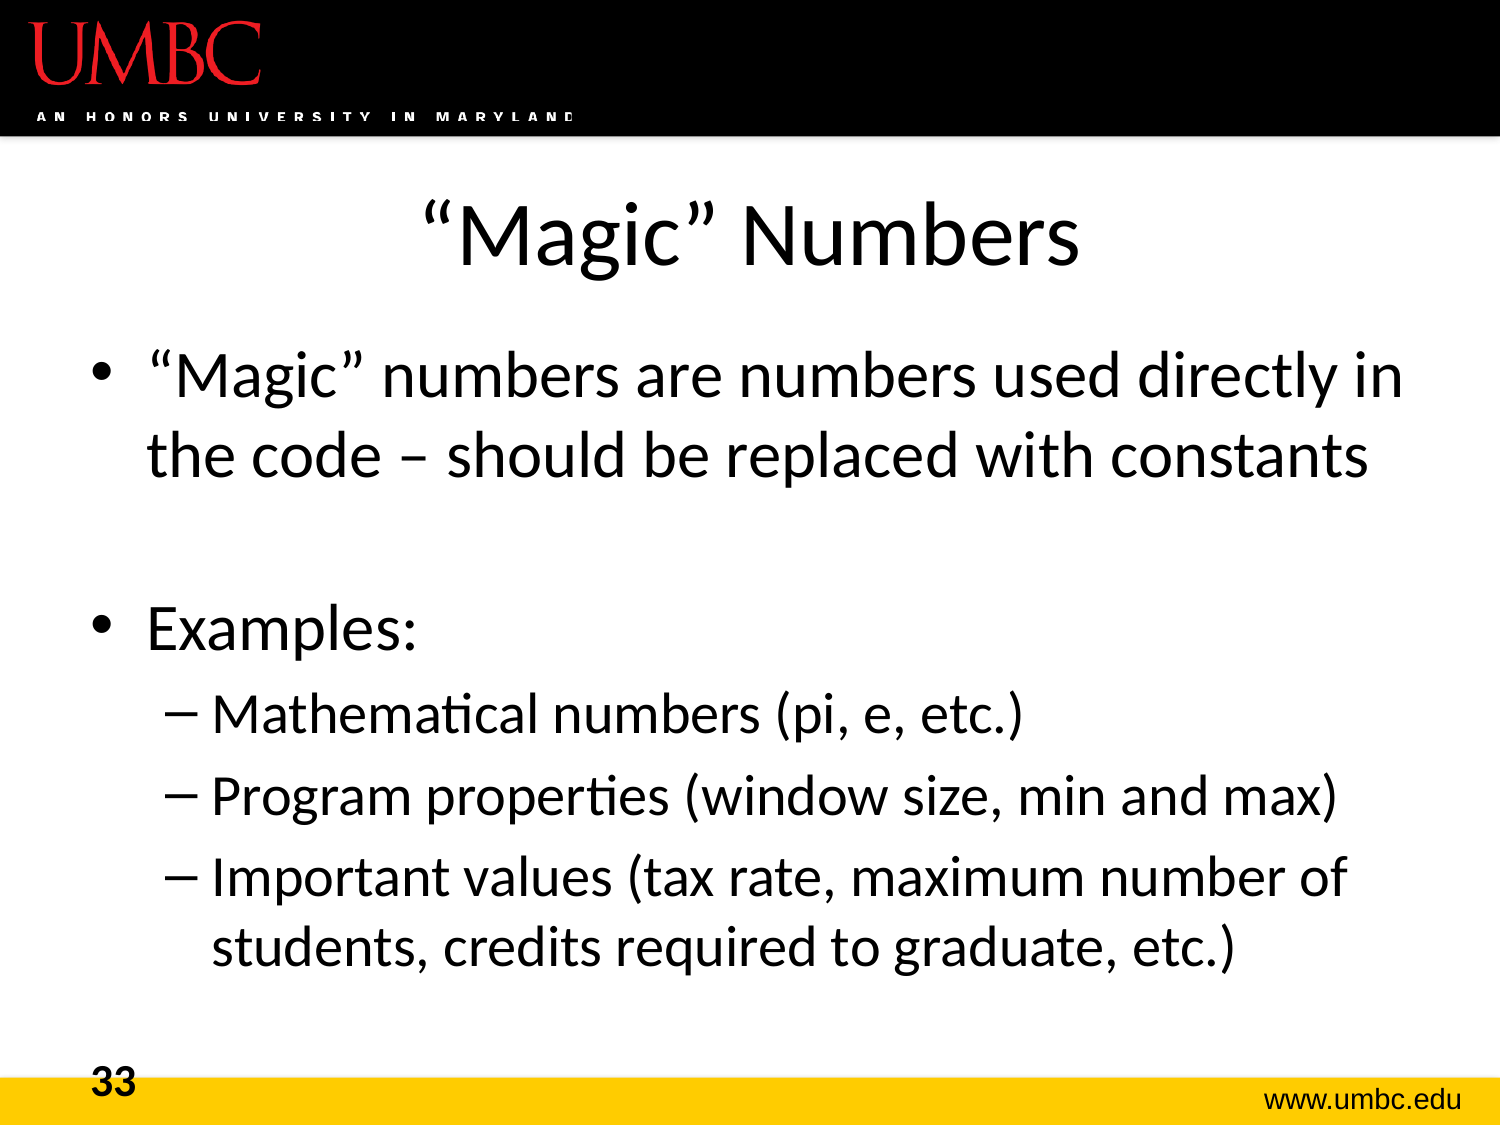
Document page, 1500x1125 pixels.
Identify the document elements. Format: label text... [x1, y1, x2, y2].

list “Magic” numbers are numbers used directly in the code – should be replaced with constants Examples: Mathematical numbers (pi, e, etc.) Program properties (window size, min and max) Important values (tax rate, maximum number of students, credits required to graduate, etc.) [75, 323, 1425, 1005]
title “Magic” Numbers [75, 135, 1425, 323]
slide_number 33 [75, 1042, 425, 1103]
